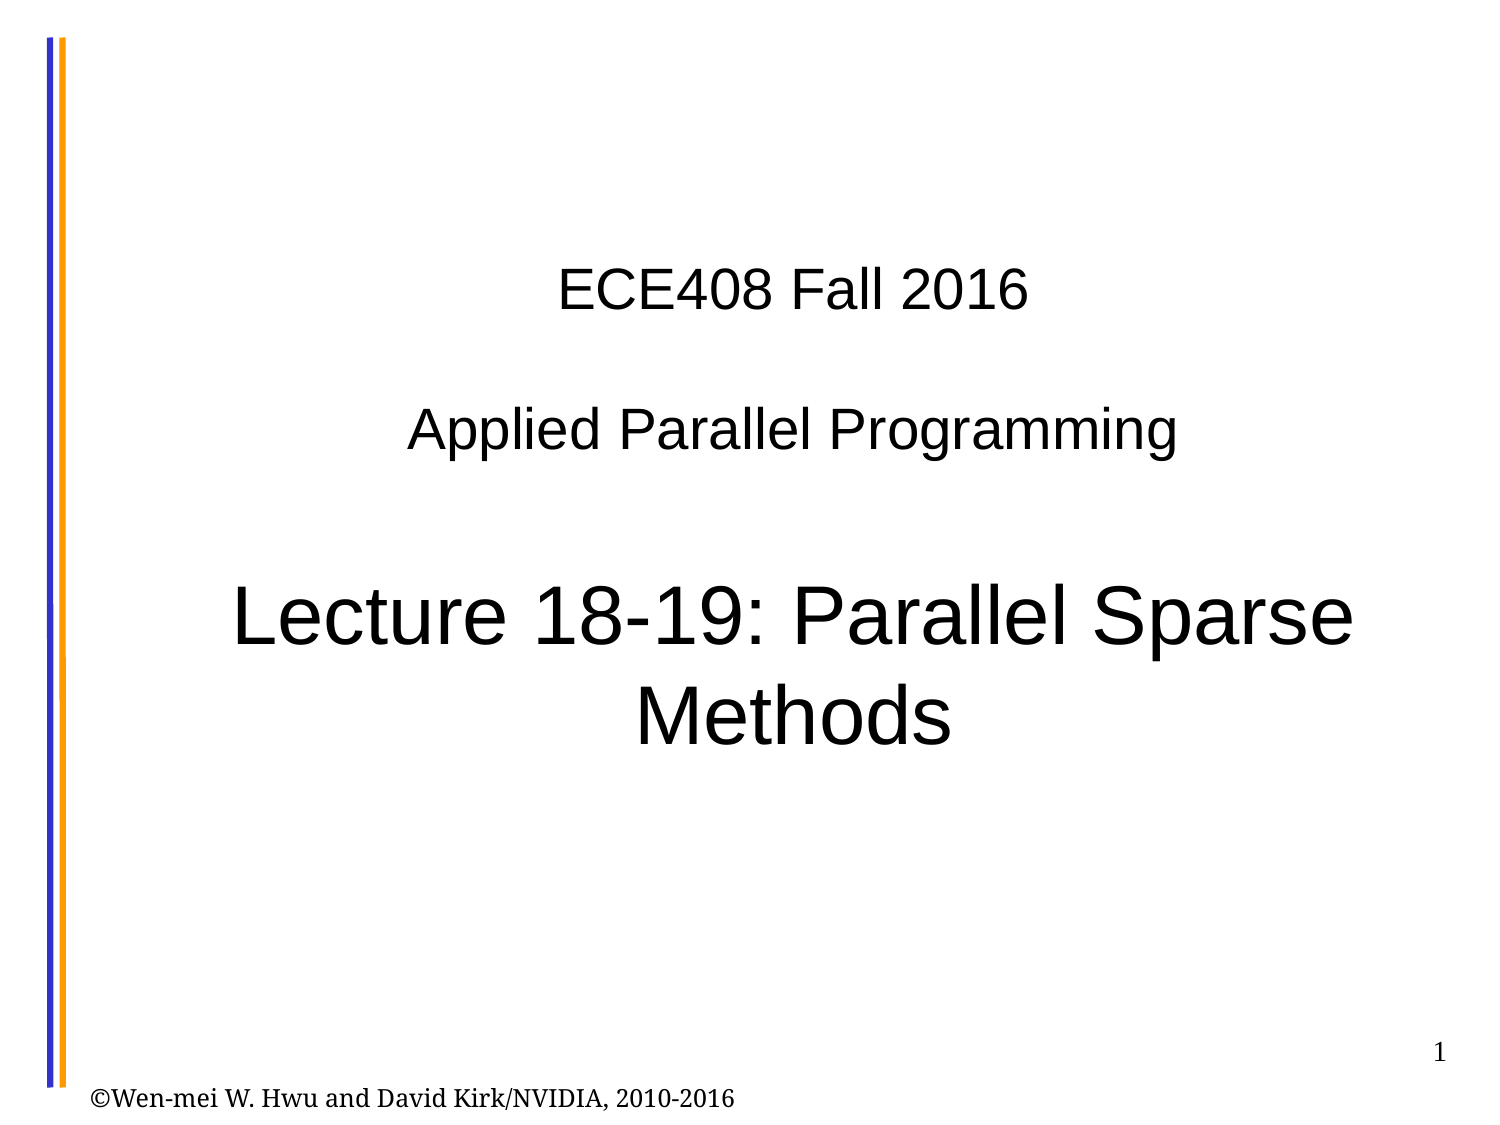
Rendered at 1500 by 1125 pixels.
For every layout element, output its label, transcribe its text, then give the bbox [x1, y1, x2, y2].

footer ©Wen-mei W. Hwu and David Kirk/NVIDIA, 2010-2016 [74, 1074, 863, 1113]
title ECE408 Fall 2016 Applied Parallel Programming Lecture 18-19: Parallel Sparse Methods [87, 91, 1500, 922]
slide_number 1 [1149, 1024, 1463, 1100]
